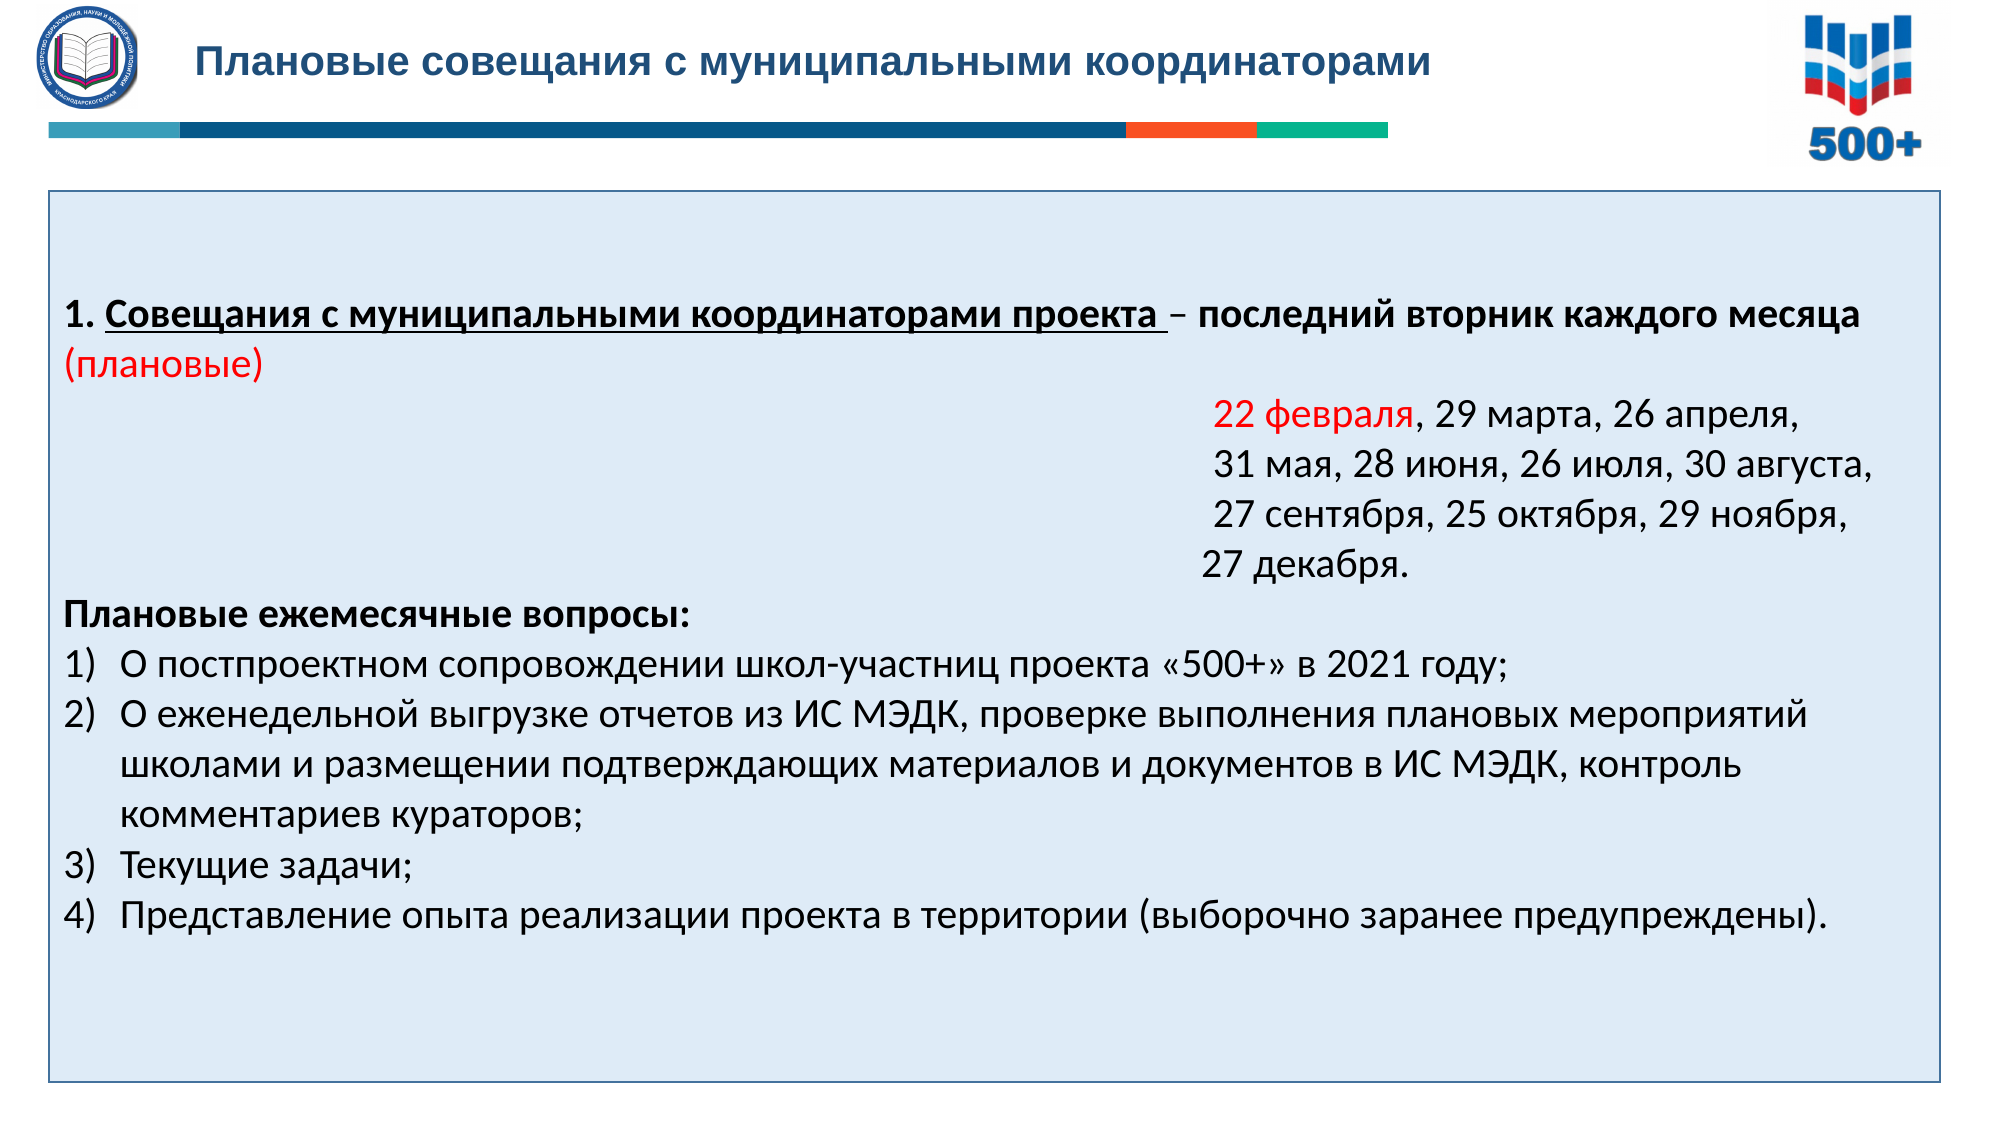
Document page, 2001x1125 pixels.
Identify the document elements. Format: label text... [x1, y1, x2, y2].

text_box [48, 121, 1388, 139]
text_box 1. Совещания с муниципальными координаторами проекта – последний вторник каждого месяца (плановые) 22 февраля, 29 марта, 26 апреля, 31 мая, 28 июня, 26 июля, 30 августа, 27 сентября, 25 октября, 29 ноября, 27 декабря. Плановые ежемесячные вопросы: О постпроектном сопровождении школ-участниц проекта «500+» в 2021 году; О еженедельной выгрузке отчетов из ИС МЭДК, проверке выполнения плановых мероприятий школами и размещении подтверждающих материалов и документов в ИС МЭДК, контроль комментариев кураторов; Текущие задачи; Представление опыта реализации проекта в территории (выборочно заранее предупреждены). [48, 190, 1941, 1083]
picture [1767, 0, 1951, 167]
picture [36, 4, 138, 109]
title Плановые совещания с муниципальными координаторами [179, 15, 1746, 109]
